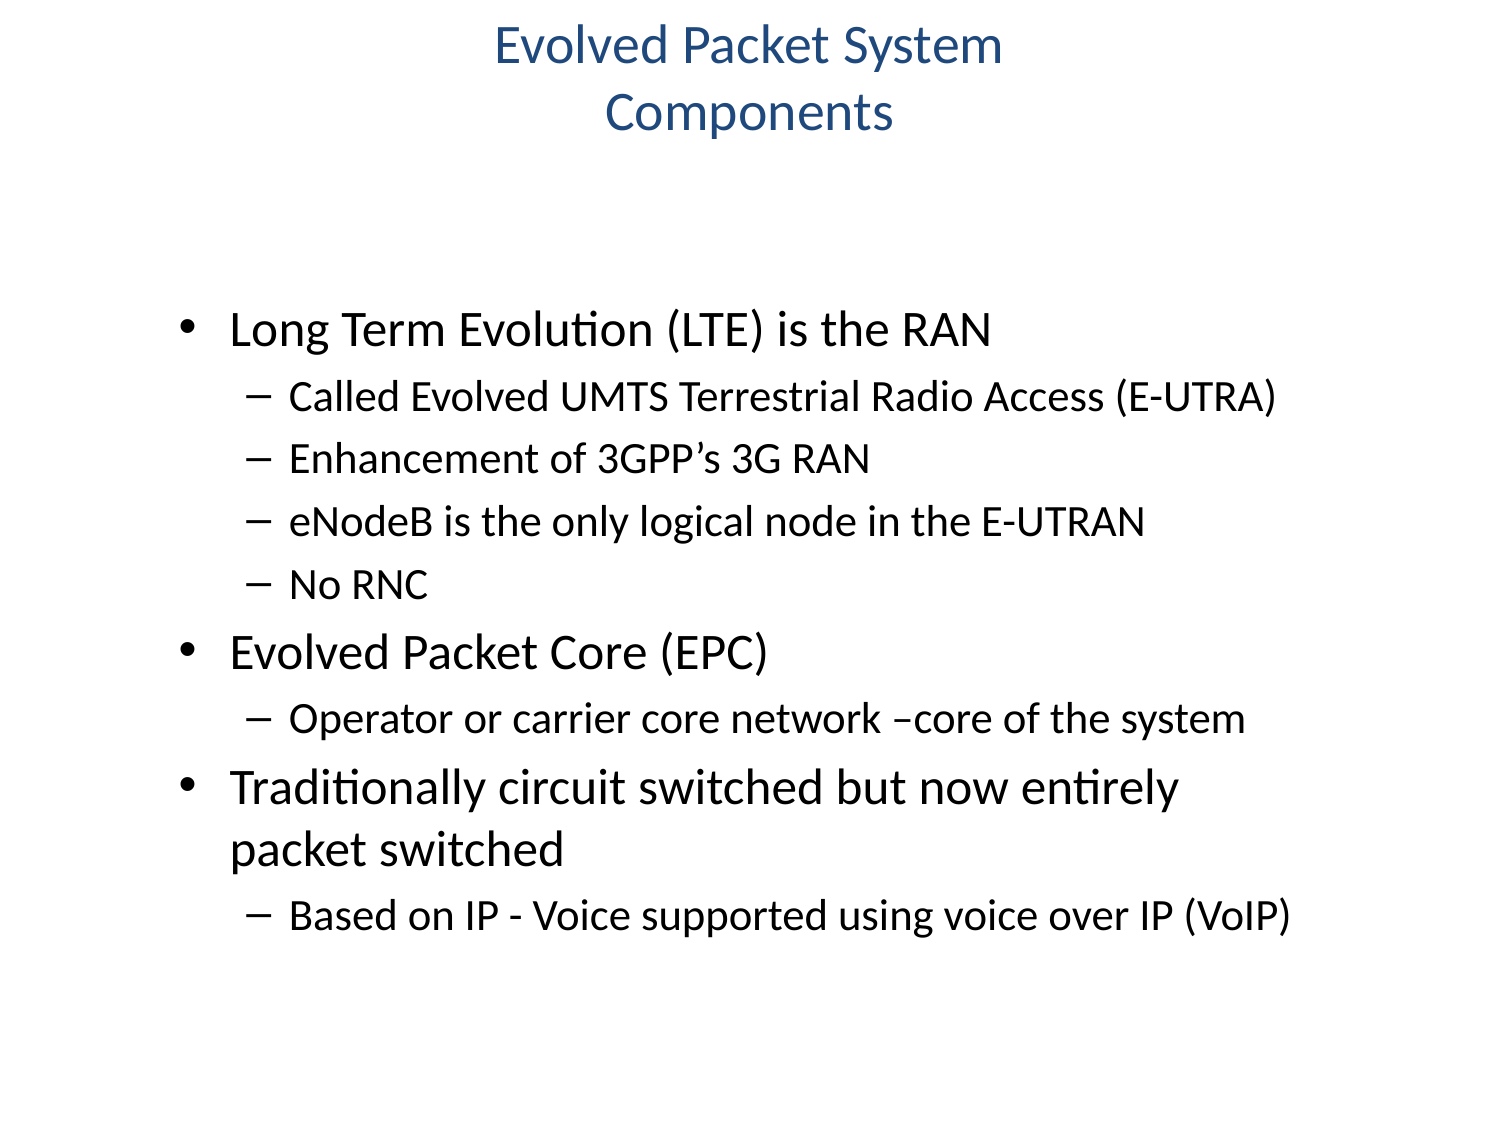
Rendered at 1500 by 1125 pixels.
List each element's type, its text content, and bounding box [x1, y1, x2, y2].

title Evolved Packet System Components [75, 0, 1425, 150]
list Long Term Evolution (LTE) is the RAN Called Evolved UMTS Terrestrial Radio Access (E-UTRA) Enhancement of 3GPP’s 3G RAN eNodeB is the only logical node in the E-UTRAN No RNC Evolved Packet Core (EPC) Operator or carrier core network –core of the system Traditionally circuit switched but now entirely packet switched Based on IP - Voice supported using voice over IP (VoIP) [163, 288, 1337, 1062]
